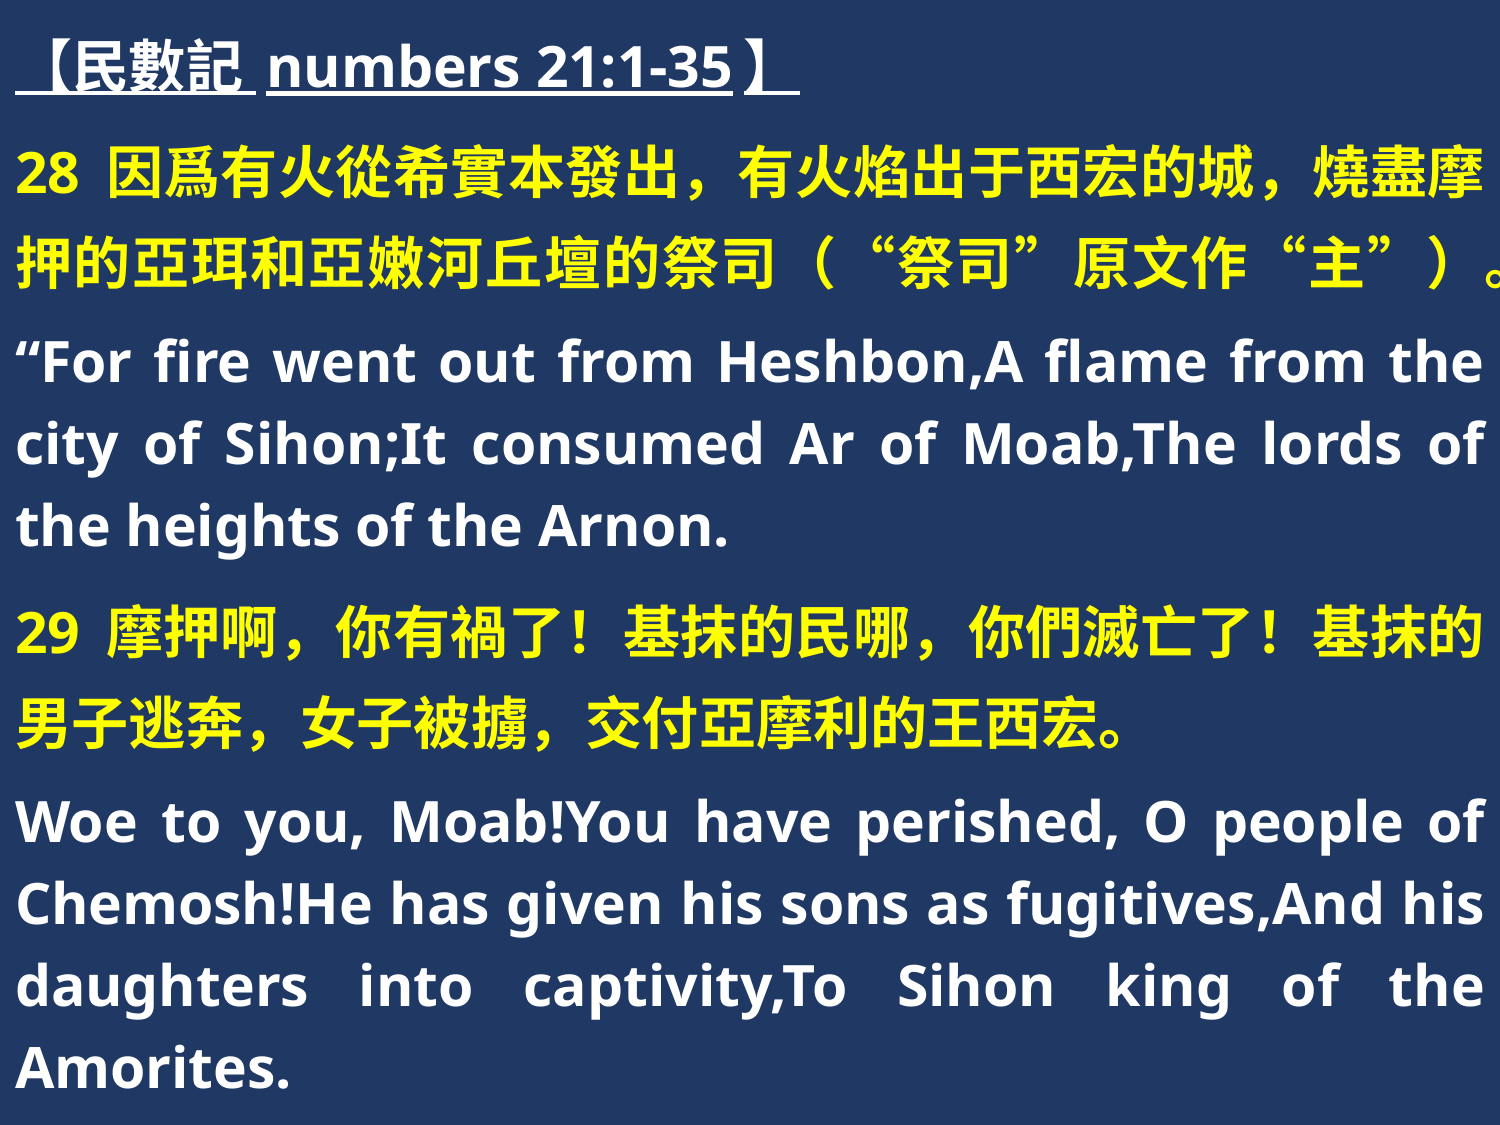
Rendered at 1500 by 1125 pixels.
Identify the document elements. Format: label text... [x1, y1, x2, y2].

list 【民數記 numbers 21:1-35】 28 因爲有火從希實本發出，有火焰出于西宏的城，燒盡摩押的亞珥和亞嫩河丘壇的祭司（“祭司”原文作“主”）。 “For fire went out from Heshbon,A flame from the city of Sihon;It consumed Ar of Moab,The lords of the heights of the Arnon. 29 摩押啊，你有禍了！基抹的民哪，你們滅亡了！基抹的男子逃奔，女子被擄，交付亞摩利的王西宏。 Woe to you, Moab!You have perished, O people of Chemosh!He has given his sons as fugitives,And his daughters into captivity,To Sihon king of the Amorites. [0, 0, 1500, 1125]
